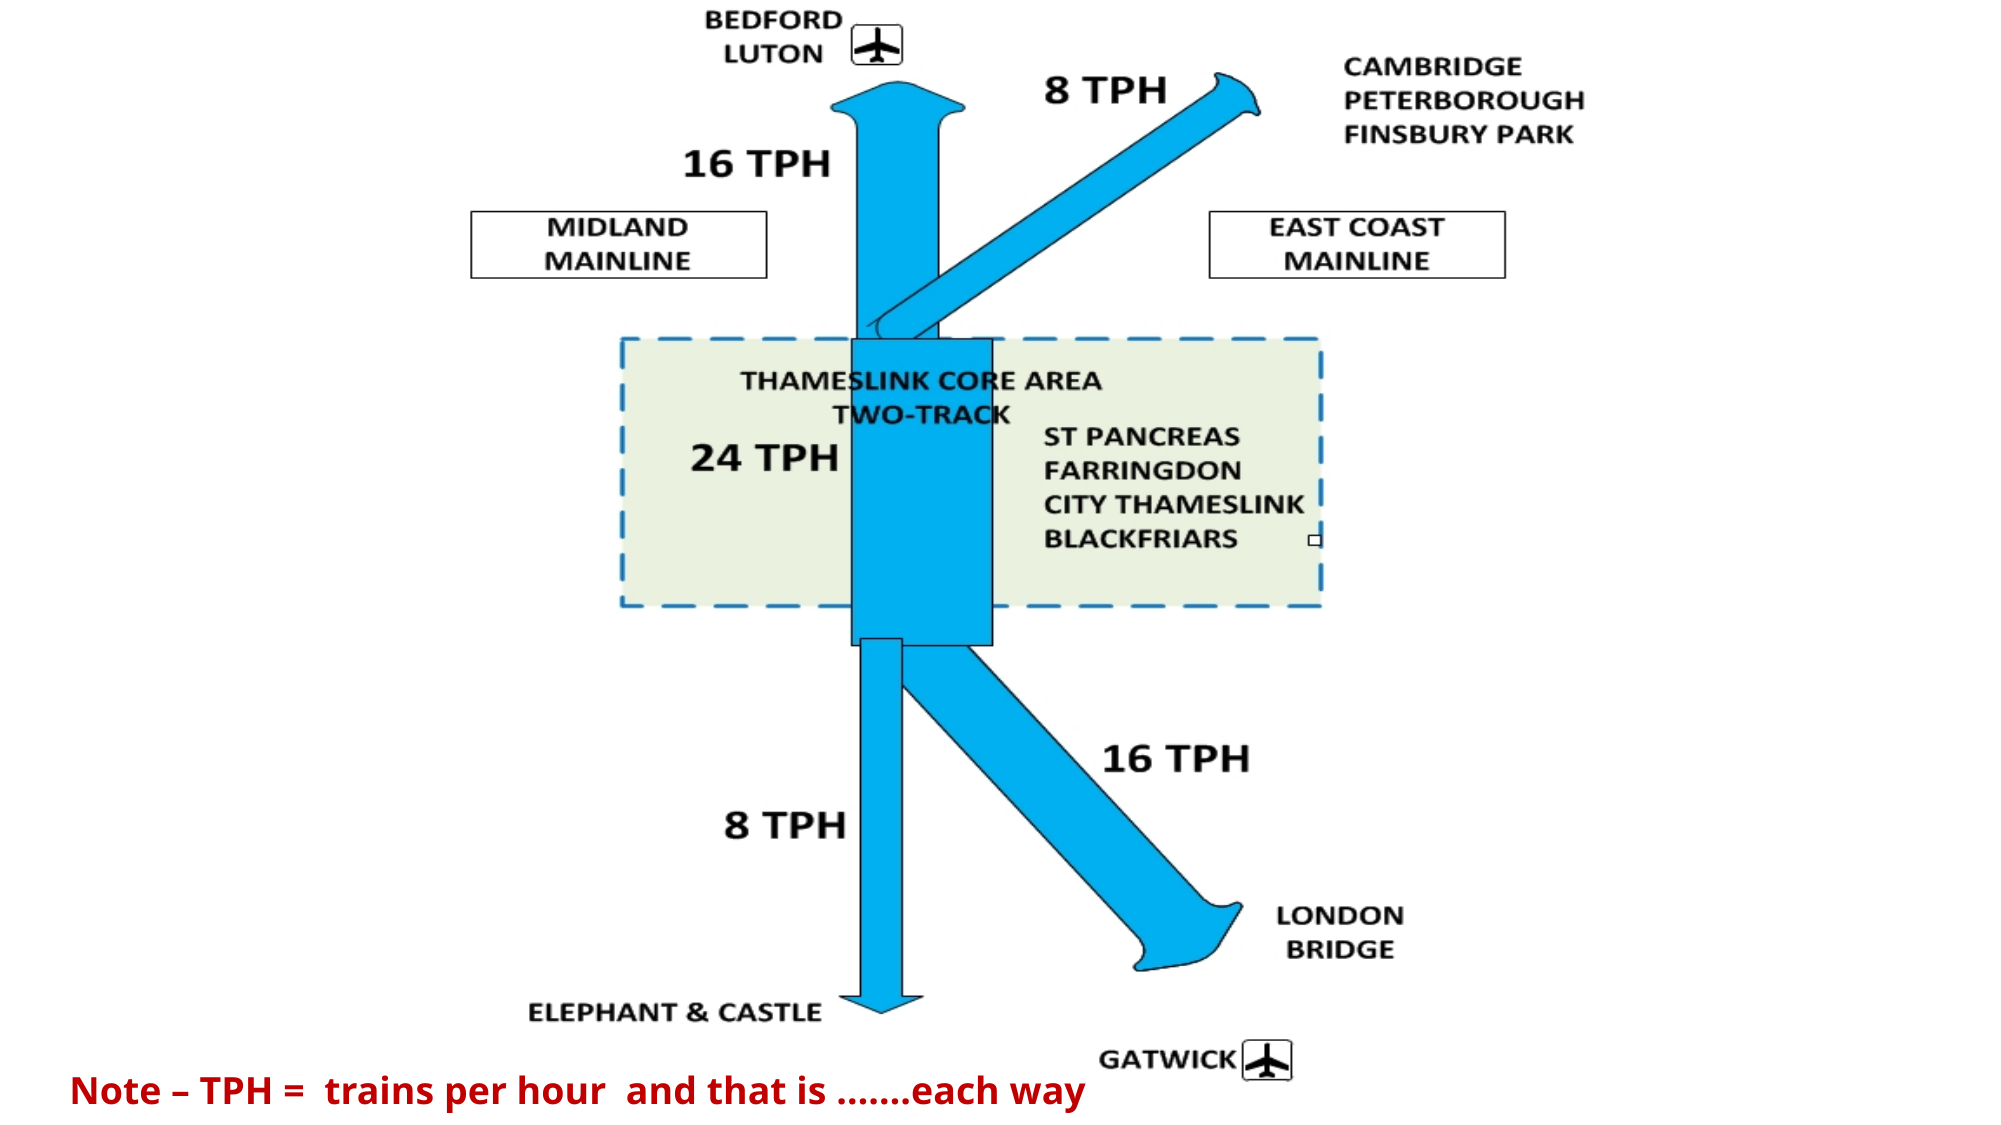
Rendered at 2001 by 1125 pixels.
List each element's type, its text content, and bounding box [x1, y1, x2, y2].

picture [469, 0, 1588, 1082]
text_box Note – TPH = trains per hour and that is …….each way [54, 1059, 1921, 1120]
